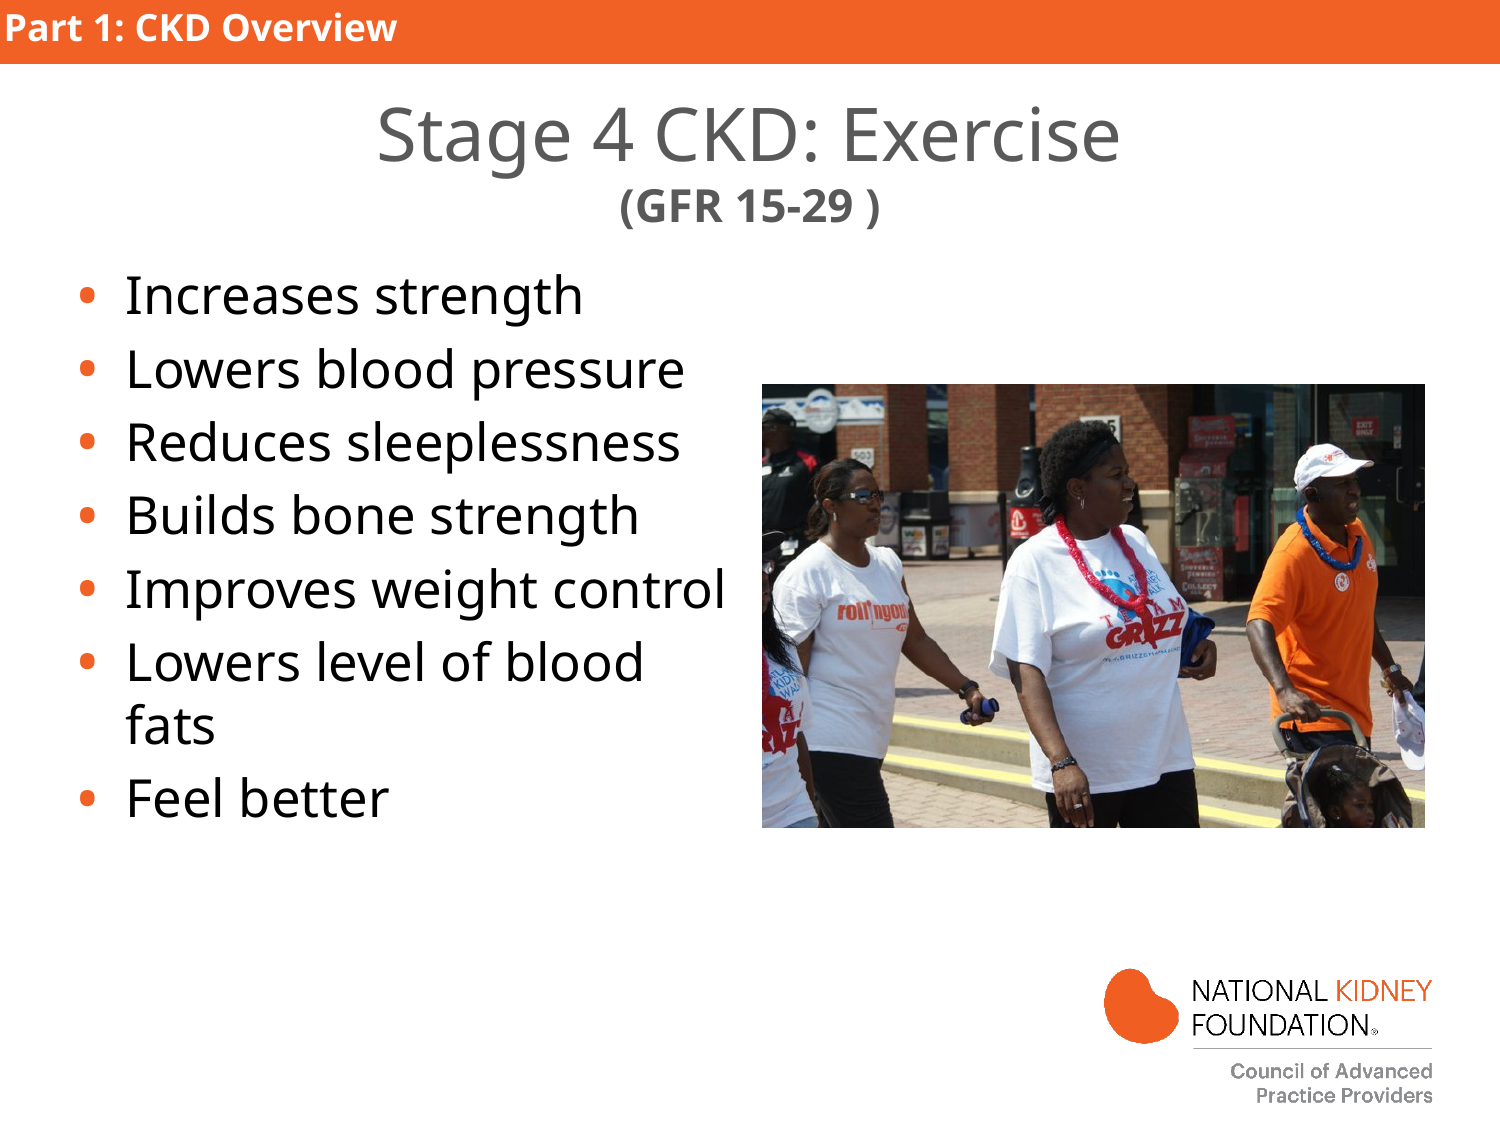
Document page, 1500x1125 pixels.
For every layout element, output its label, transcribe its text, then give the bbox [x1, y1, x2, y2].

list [762, 384, 1426, 829]
text_box Part 1: CKD Overview [0, 0, 413, 57]
title Stage 4 CKD: Exercise (GFR 15-29 ) [75, 87, 1425, 233]
picture [1062, 892, 1477, 1125]
list Increases strength Lowers blood pressure Reduces sleeplessness Builds bone strength Improves weight control Lowers level of blood fats Feel better [75, 262, 738, 950]
